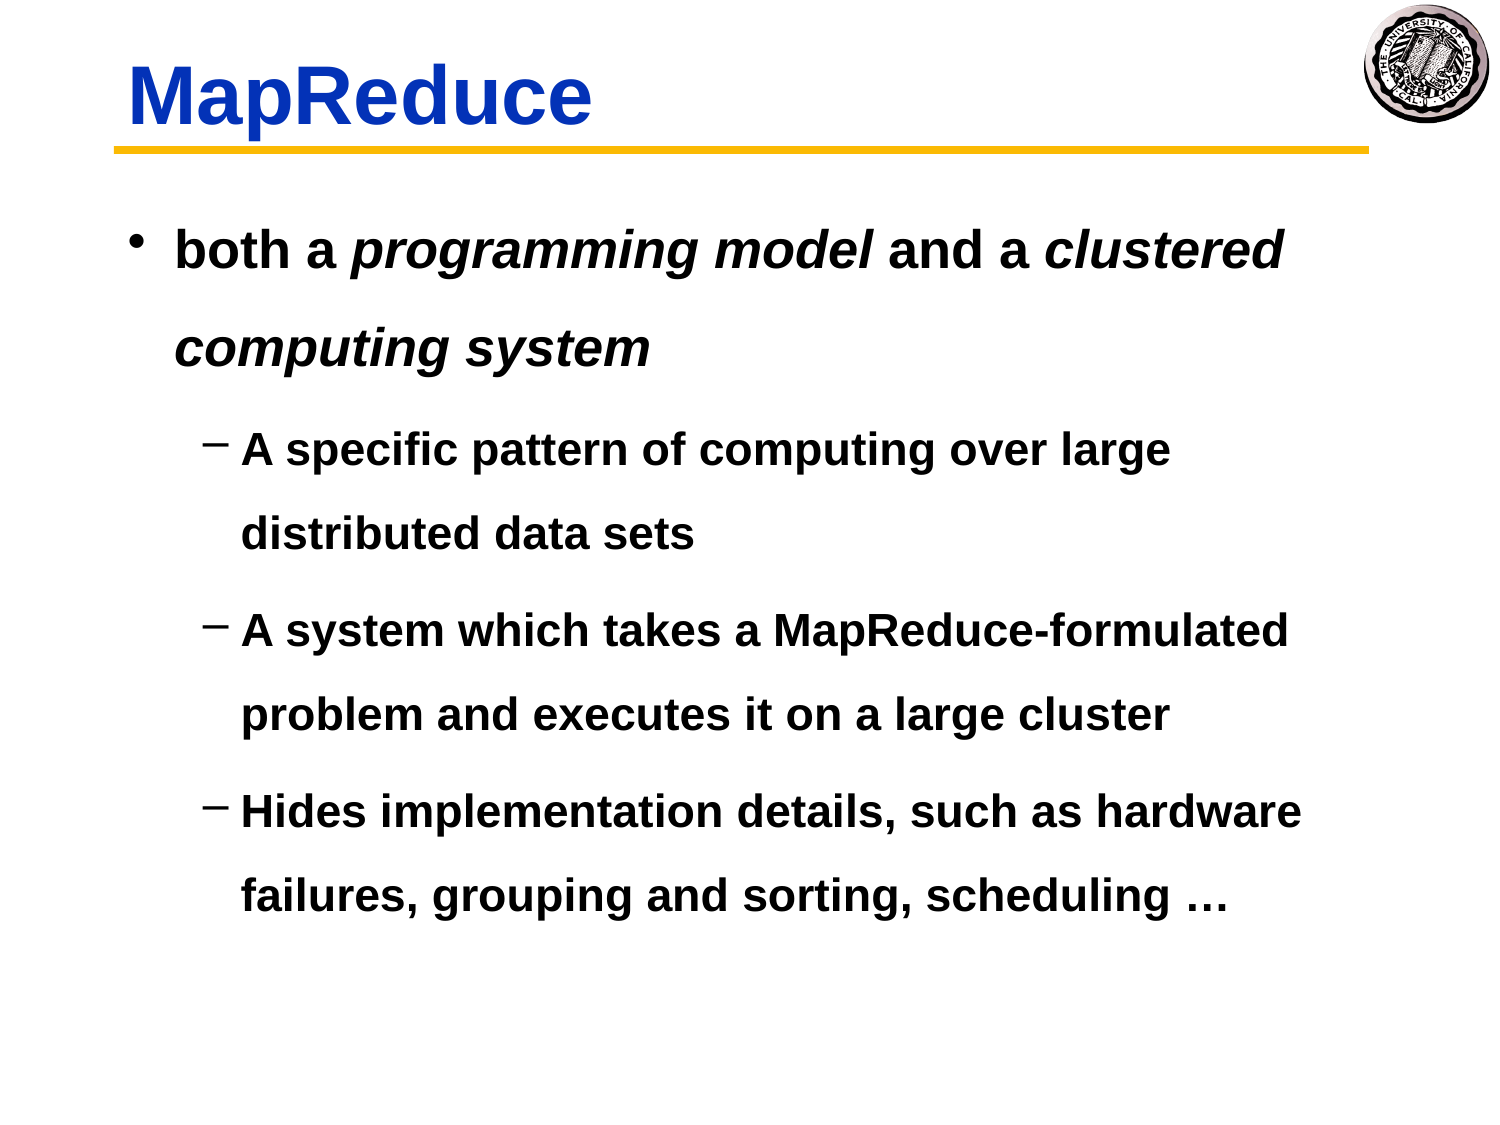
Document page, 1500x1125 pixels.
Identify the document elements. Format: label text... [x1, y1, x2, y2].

title MapReduce [112, 37, 1375, 159]
picture [1350, 0, 1500, 127]
list both a programming model and a clustered computing system A specific pattern of computing over large distributed data sets A system which takes a MapReduce-formulated problem and executes it on a large cluster Hides implementation details, such as hardware failures, grouping and sorting, scheduling … [112, 174, 1363, 1038]
